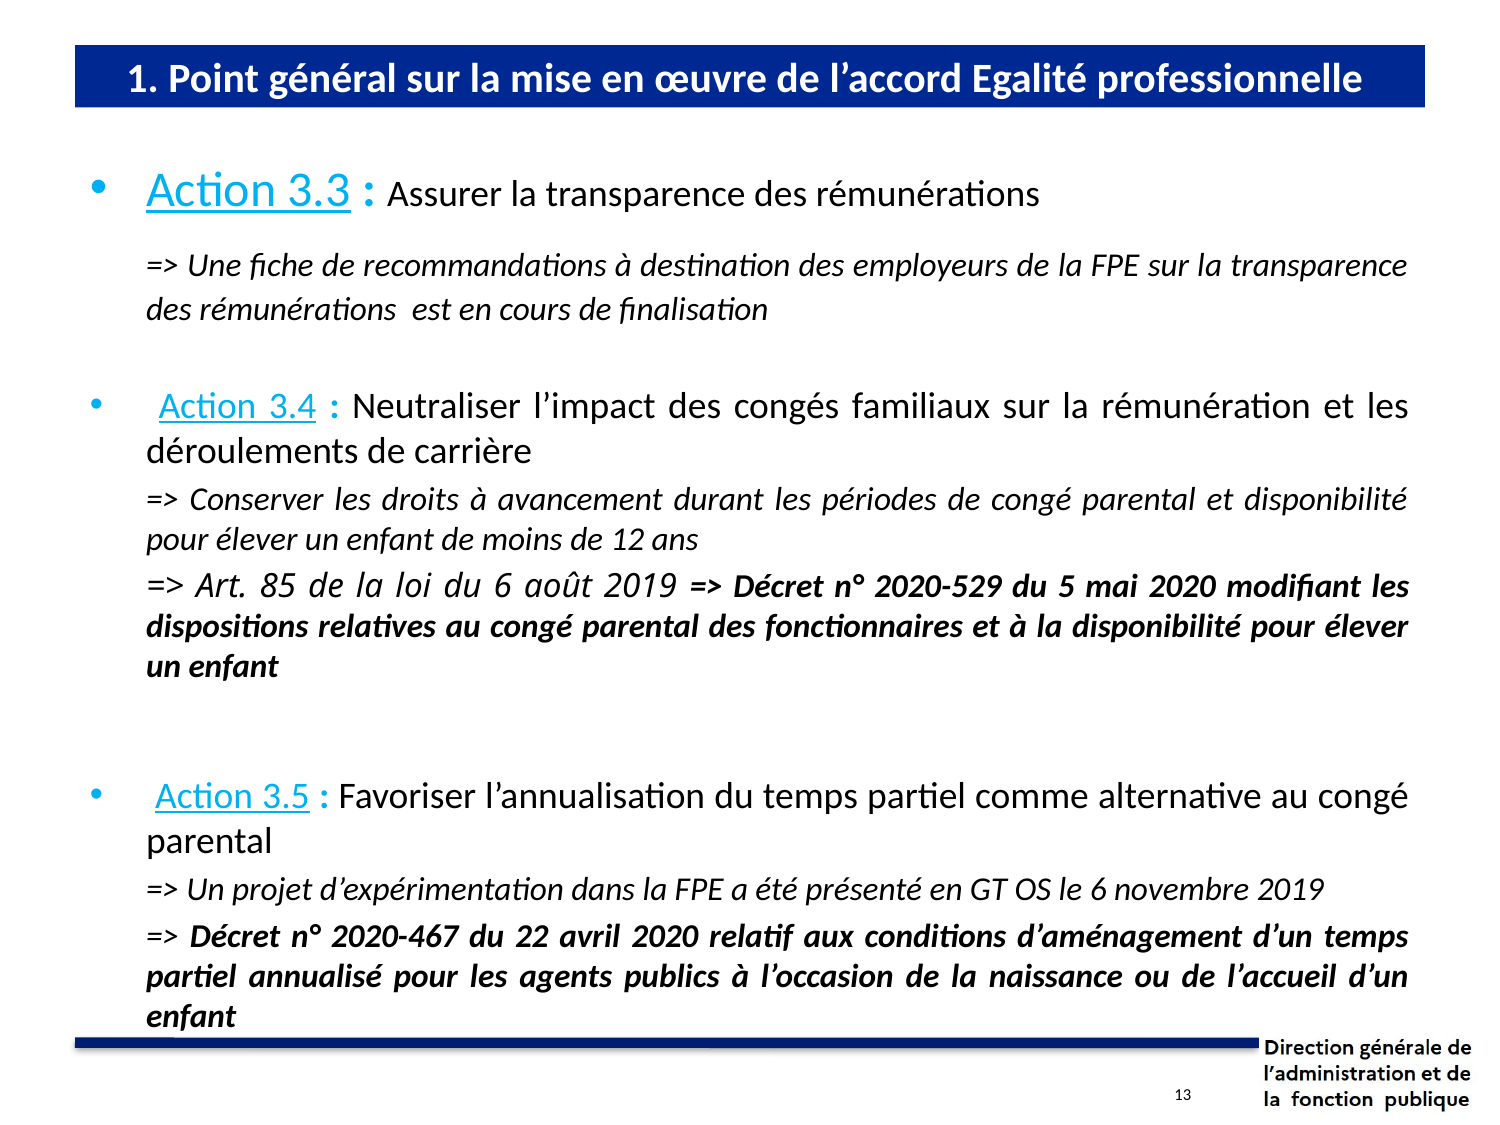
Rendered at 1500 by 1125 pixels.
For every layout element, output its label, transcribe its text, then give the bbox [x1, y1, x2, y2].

picture [1259, 1032, 1477, 1117]
title 1. Point général sur la mise en œuvre de l’accord Egalité professionnelle [75, 45, 1425, 108]
list Action 3.3 : Assurer la transparence des rémunérations => Une fiche de recommandations à destination des employeurs de la FPE sur la transparence des rémunérations est en cours de finalisation Action 3.4 : Neutraliser l’impact des congés familiaux sur la rémunération et les déroulements de carrière => Conserver les droits à avancement durant les périodes de congé parental et disponibilité pour élever un enfant de moins de 12 ans => Art. 85 de la loi du 6 août 2019 => Décret n° 2020-529 du 5 mai 2020 modifiant les dispositions relatives au congé parental des fonctionnaires et à la disponibilité pour élever un enfant Action 3.5 : Favoriser l’annualisation du temps partiel comme alternative au congé parental => Un projet d’expérimentation dans la FPE a été présenté en GT OS le 6 novembre 2019 => Décret n° 2020-467 du 22 avril 2020 relatif aux conditions d’aménagement d’un temps partiel annualisé pour les agents publics à l’occasion de la naissance ou de l’accueil d’un enfant [75, 149, 1425, 288]
